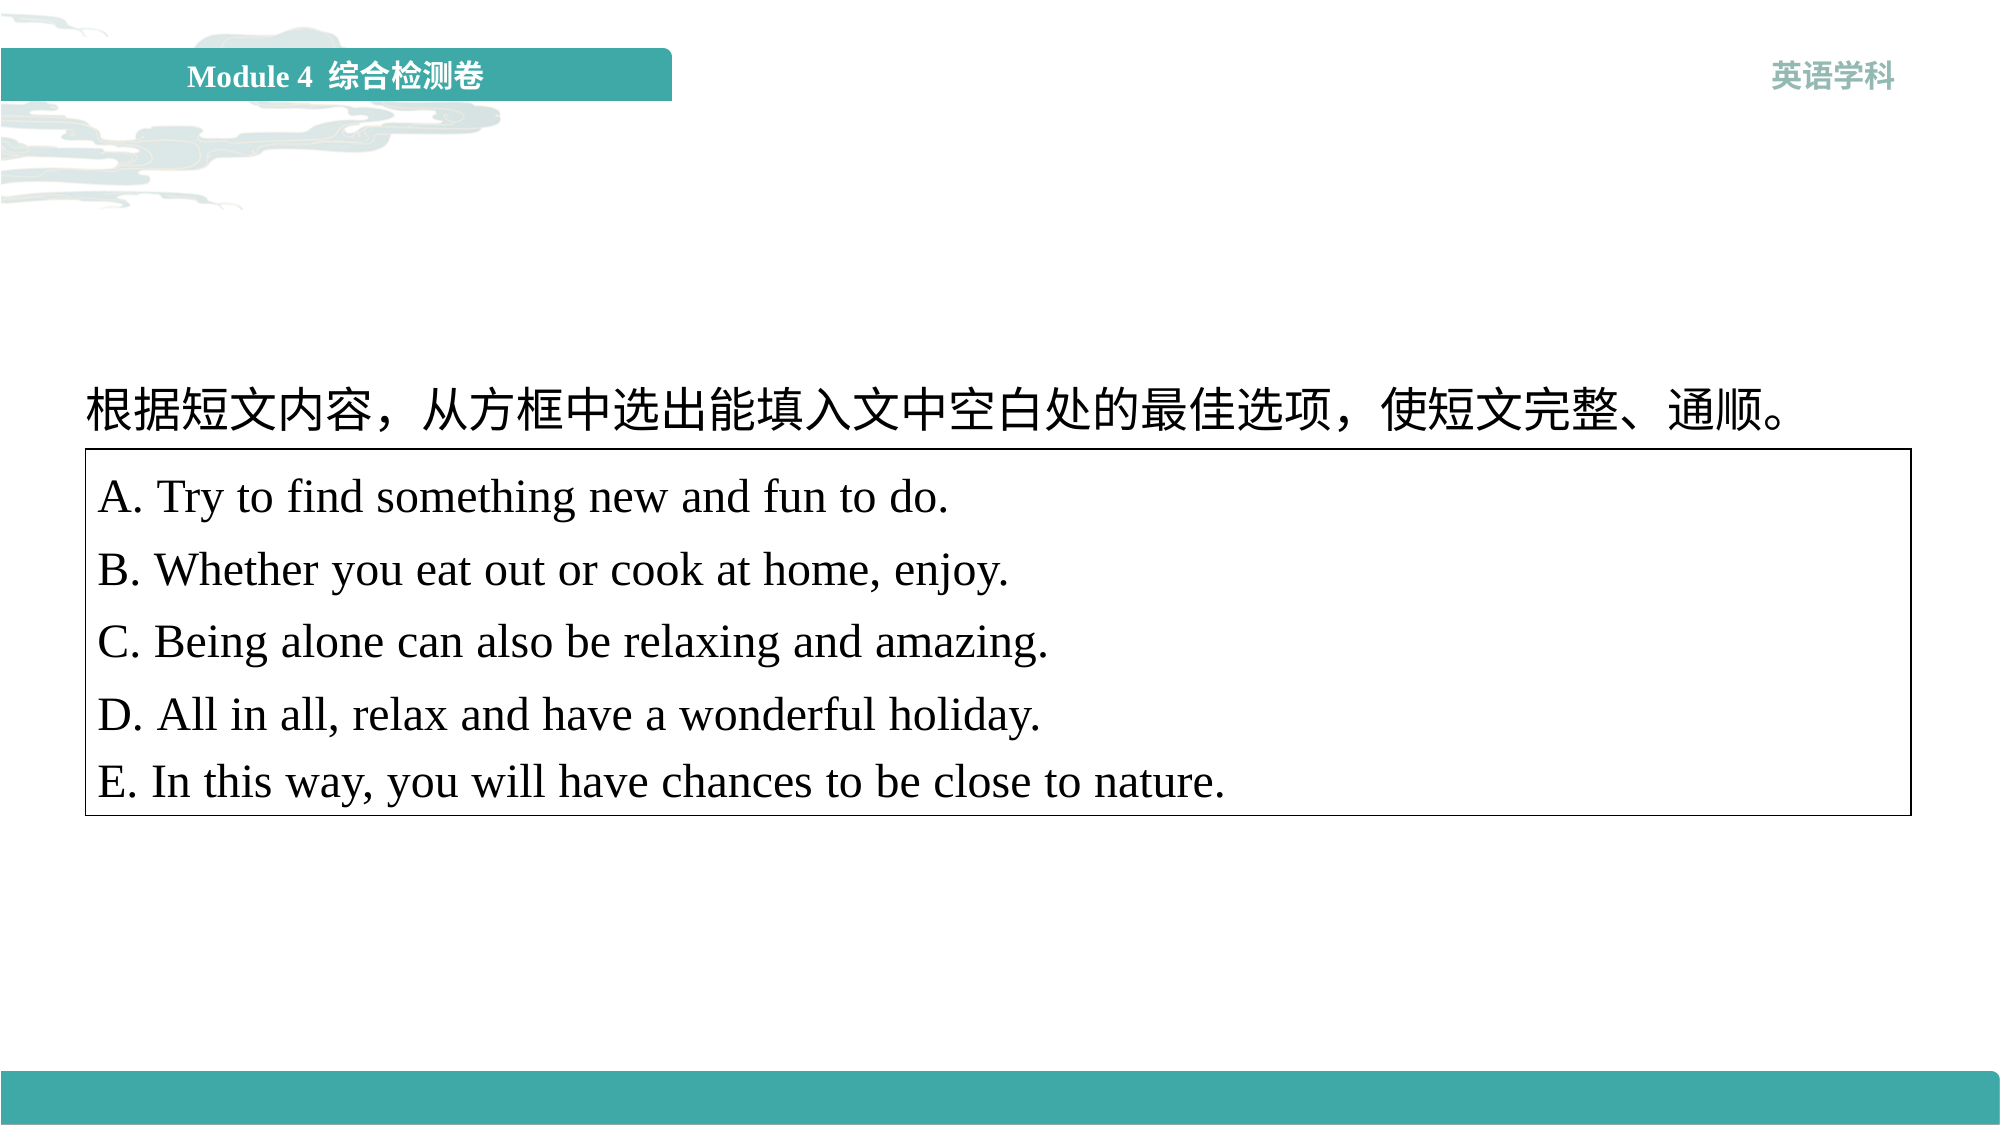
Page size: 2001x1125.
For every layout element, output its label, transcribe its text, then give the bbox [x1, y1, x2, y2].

table_header A. Try to find something new and fun to do. B. Whether you eat out or cook at home, enjoy. C. Being alone can also be relaxing and amazing. D. All in all, relax and have a wonderful holiday. E. In this way, you will have chances to be close to nature. [86, 450, 1910, 815]
text_box 根据短文内容，从方框中选出能填入文中空白处的最佳选项，使短文完整、通顺。 [85, 350, 1914, 428]
picture [0, 0, 2000, 1125]
